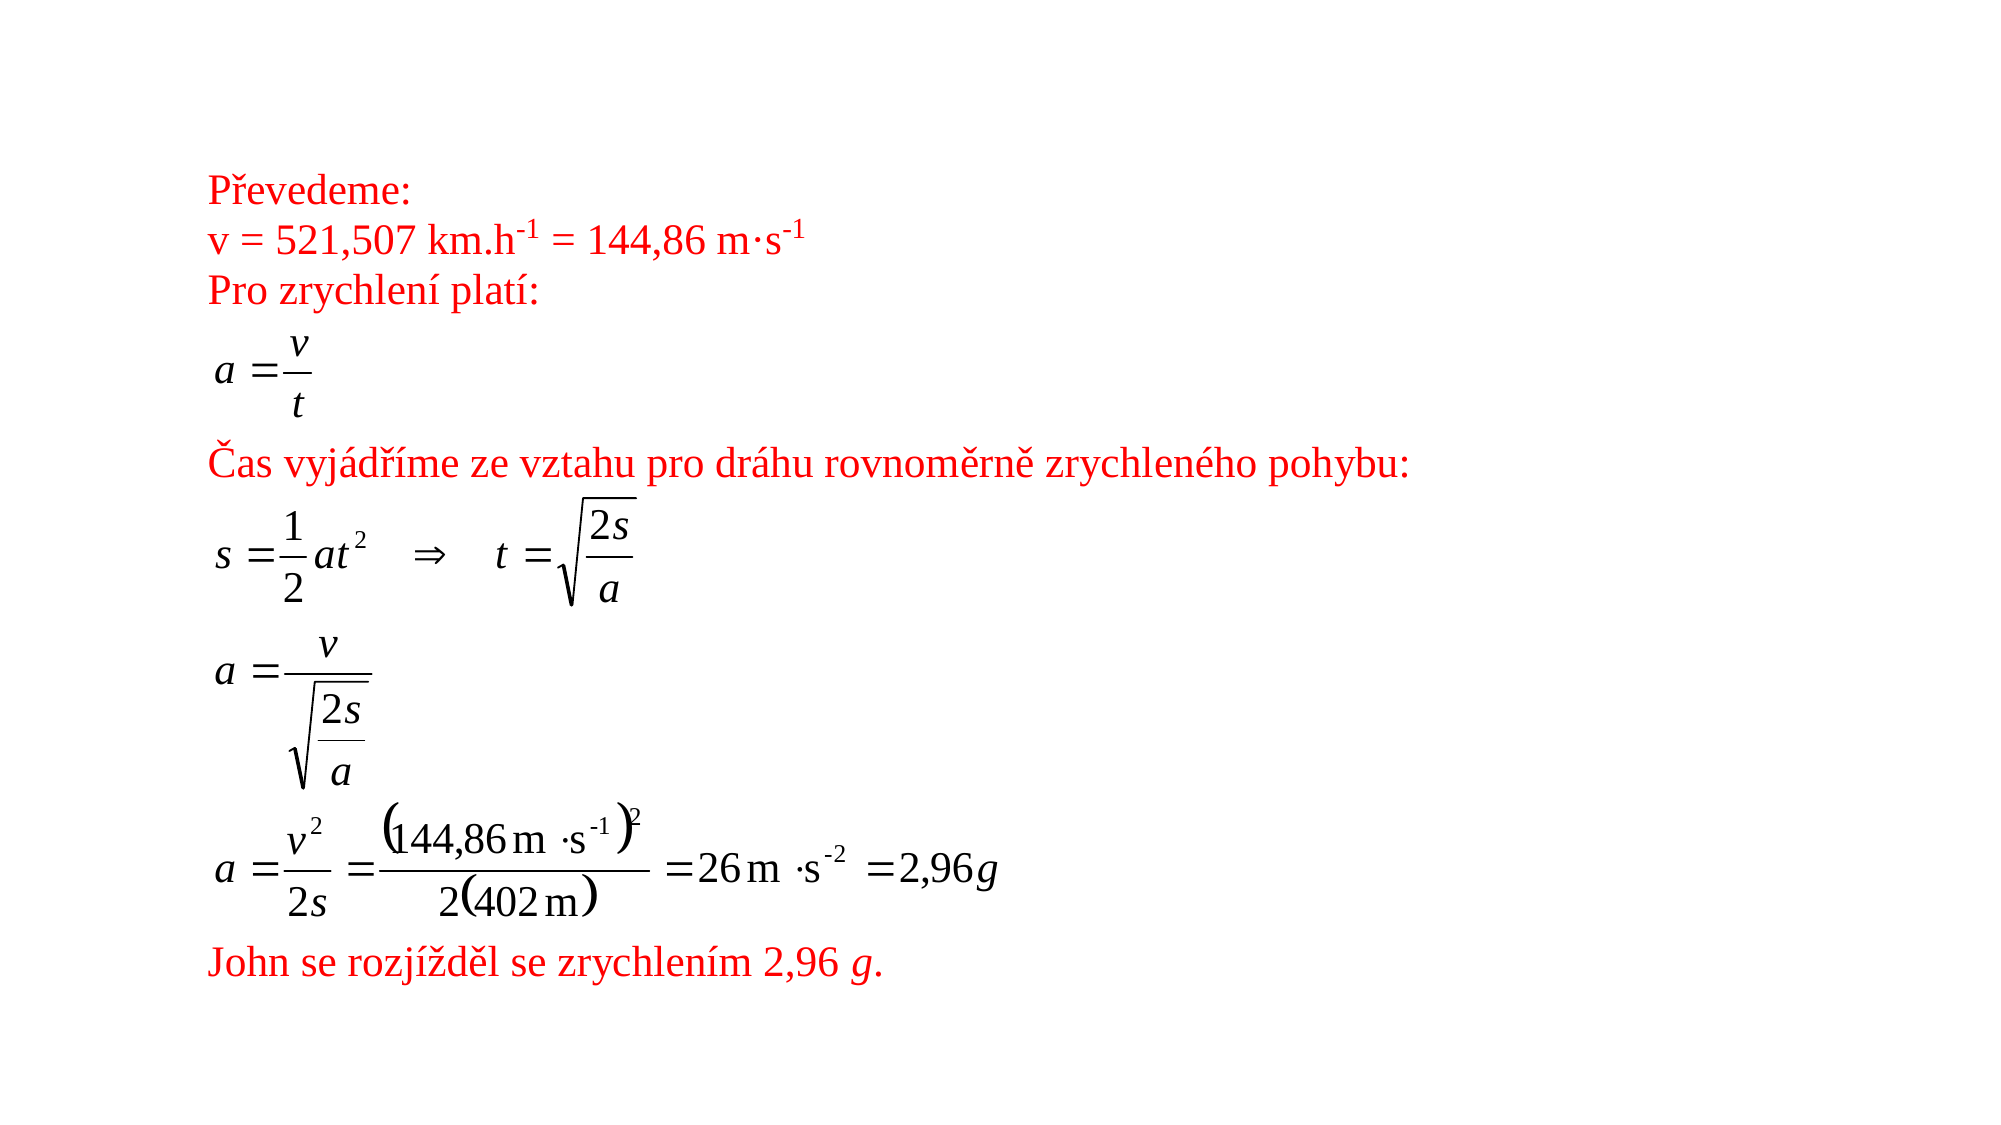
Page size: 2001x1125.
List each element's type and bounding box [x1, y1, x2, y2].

picture [207, 164, 1848, 988]
